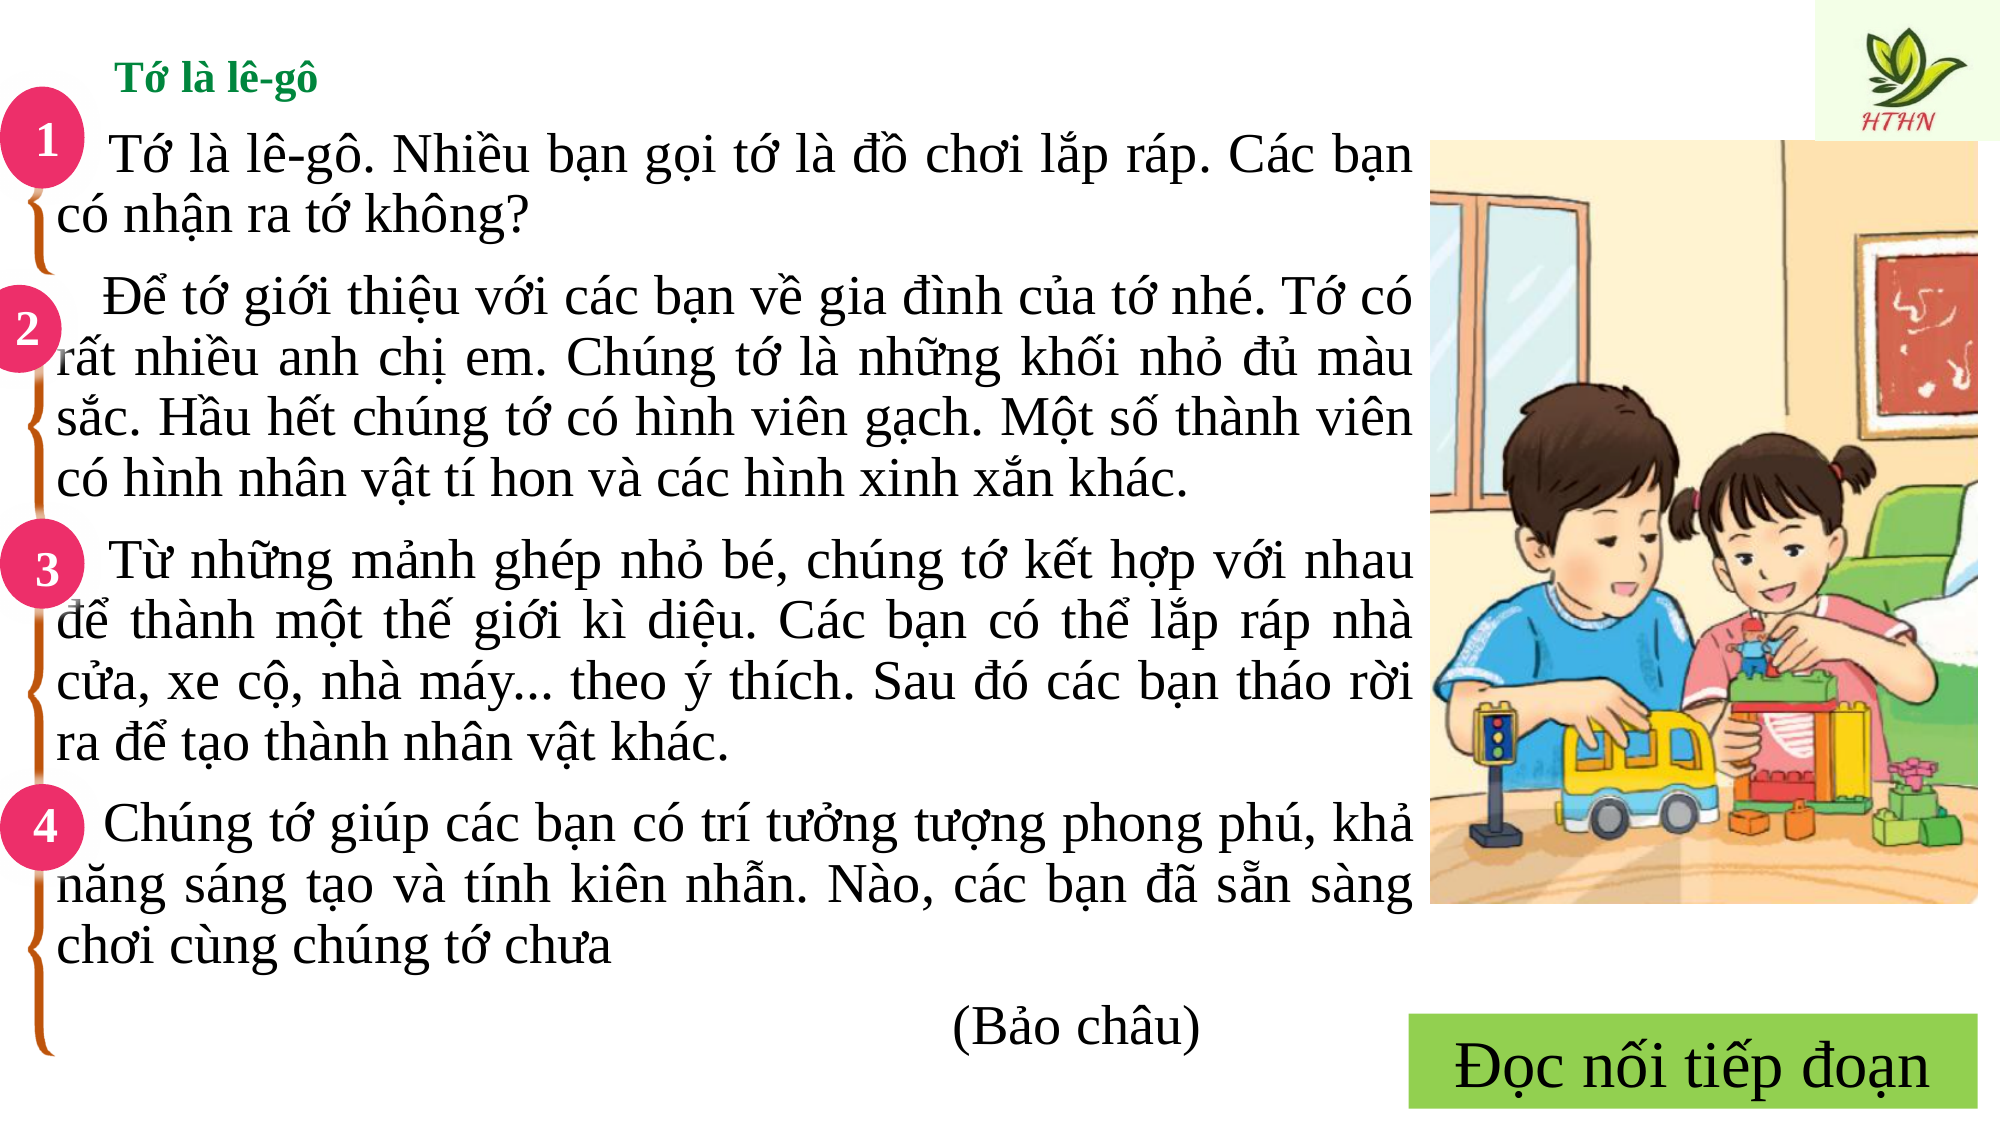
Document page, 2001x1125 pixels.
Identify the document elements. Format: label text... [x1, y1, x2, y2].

title Tớ là lê-gô [99, 45, 1815, 140]
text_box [0, 86, 85, 189]
text_box Đọc nối tiếp đoạn [1408, 1013, 1978, 1109]
picture [1430, 0, 2000, 904]
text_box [0, 284, 62, 373]
picture [0, 79, 87, 1059]
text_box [0, 518, 85, 609]
list Tớ là lê-gô. Nhiều bạn gọi tớ là đồ chơi lắp ráp. Các bạn có nhận ra tớ không? Để tớ giới thiệu với các bạn về gia đình của tớ nhé. Tớ có rất nhiều anh chị em. Chúng tớ là những khối nhỏ đủ màu sắc. Hầu hết chúng tớ có hình viên gạch. Một số thành viên có hình nhân vật tí hon và các hình xinh xắn khác. Từ những mảnh ghép nhỏ bé, chúng tớ kết hợp với nhau để thành một thế giới kì diệu. Các bạn có thể lắp ráp nhà cửa, xe cộ, nhà máy... theo ý thích. Sau đó các bạn tháo rời ra để tạo thành nhân vật khác. Chúng tớ giúp các bạn có trí tưởng tượng phong phú, khả năng sáng tạo và tính kiên nhẫn. Nào, các bạn đã sẵn sàng chơi cùng chúng tớ chưa (Bảo châu) [87, 116, 1431, 859]
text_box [0, 783, 85, 871]
